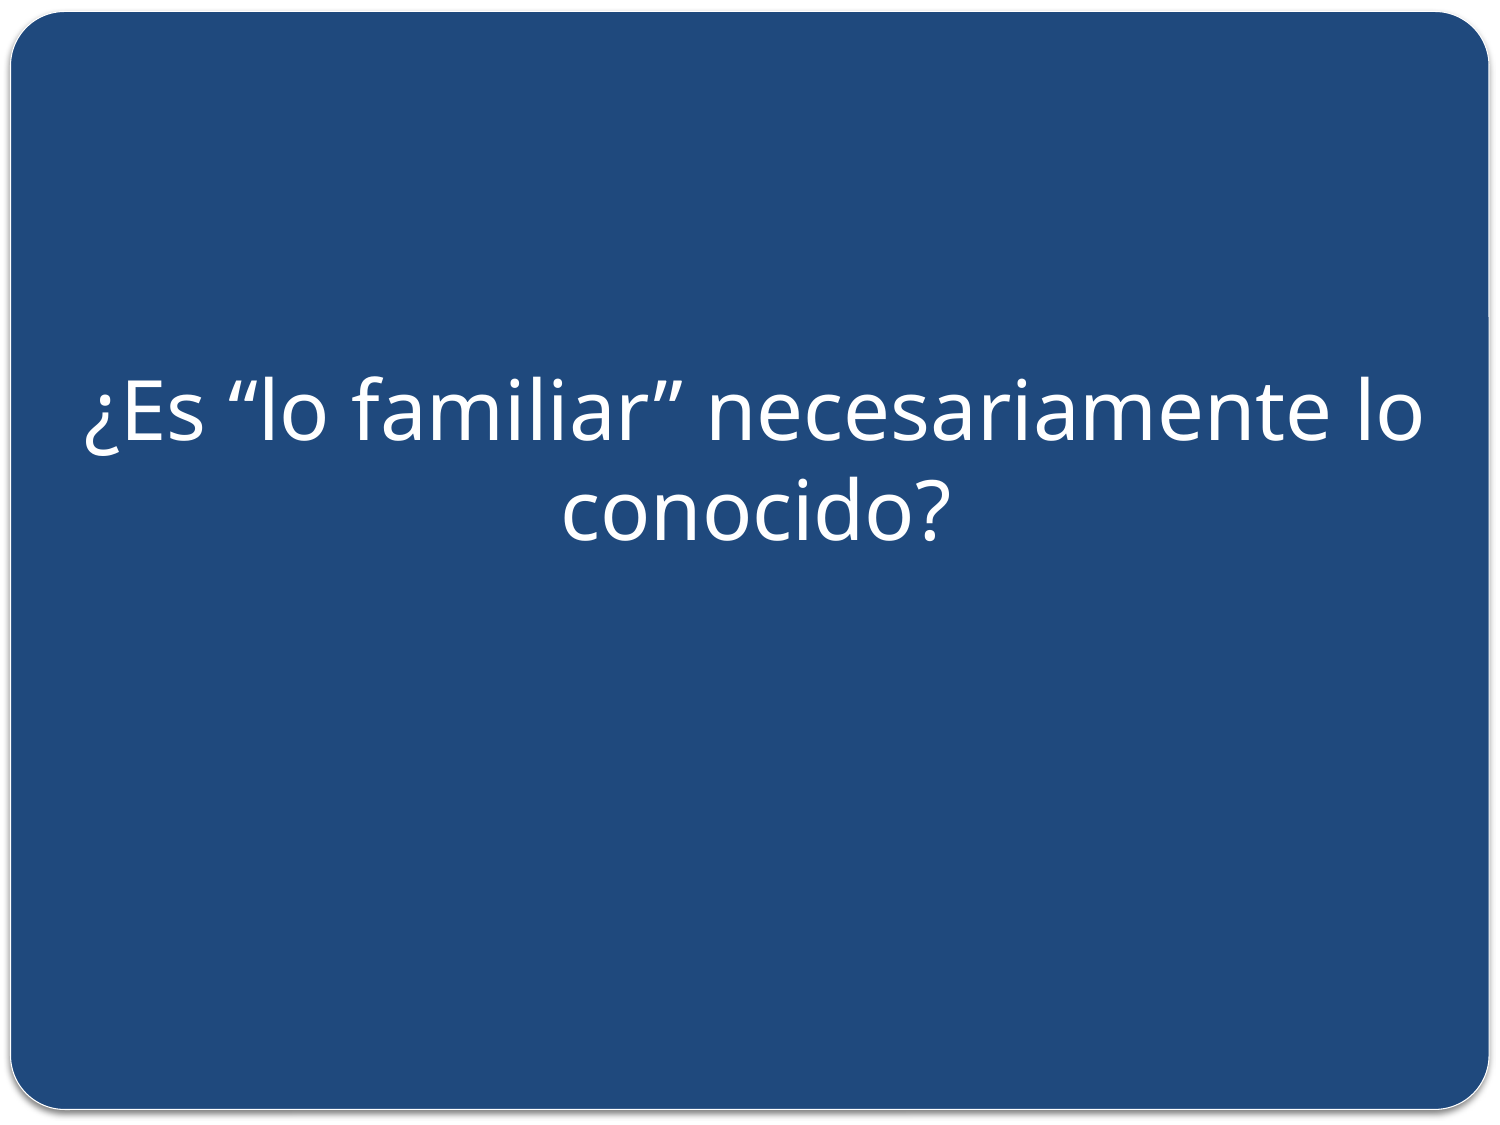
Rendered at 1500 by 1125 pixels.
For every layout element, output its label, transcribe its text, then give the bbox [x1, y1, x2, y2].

list ¿Es “lo familiar” necesariamente lo conocido? [29, 237, 1483, 1059]
